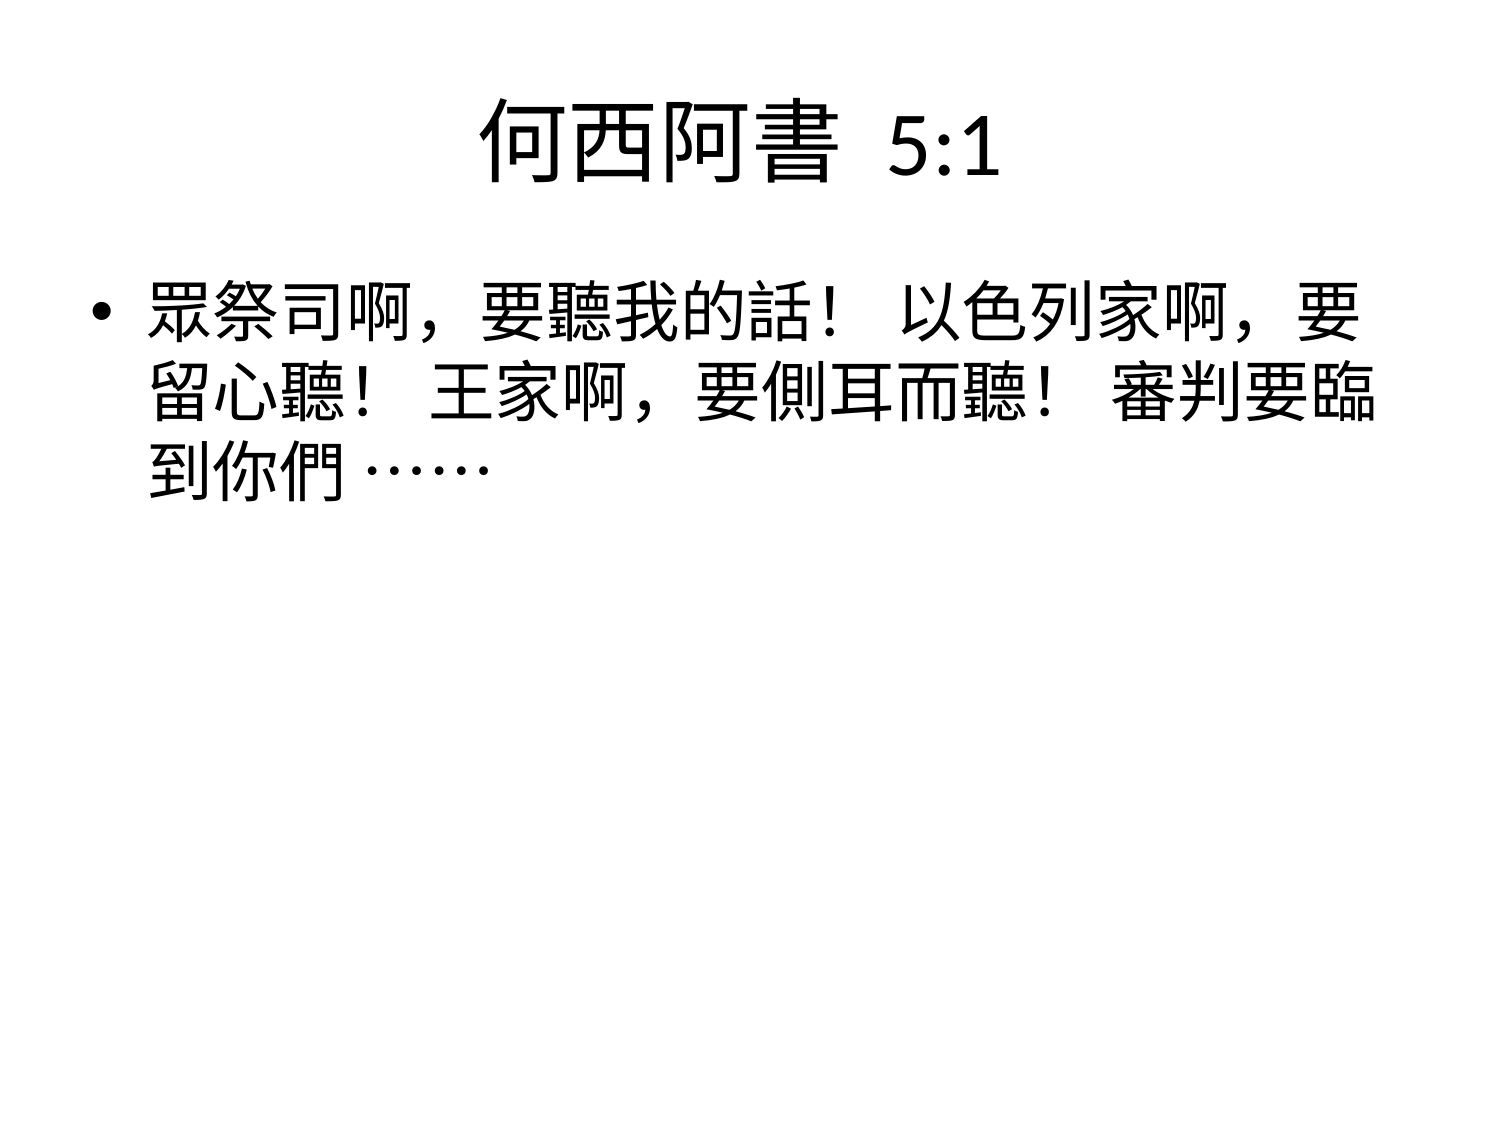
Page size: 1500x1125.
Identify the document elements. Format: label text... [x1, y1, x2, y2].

title 何西阿書‬ ‭5:1 [75, 45, 1425, 233]
list 眾祭司啊，要聽我的話！ 以色列家啊，要留心聽！ 王家啊，要側耳而聽！ 審判要臨到你們 …… [75, 262, 1425, 1005]
